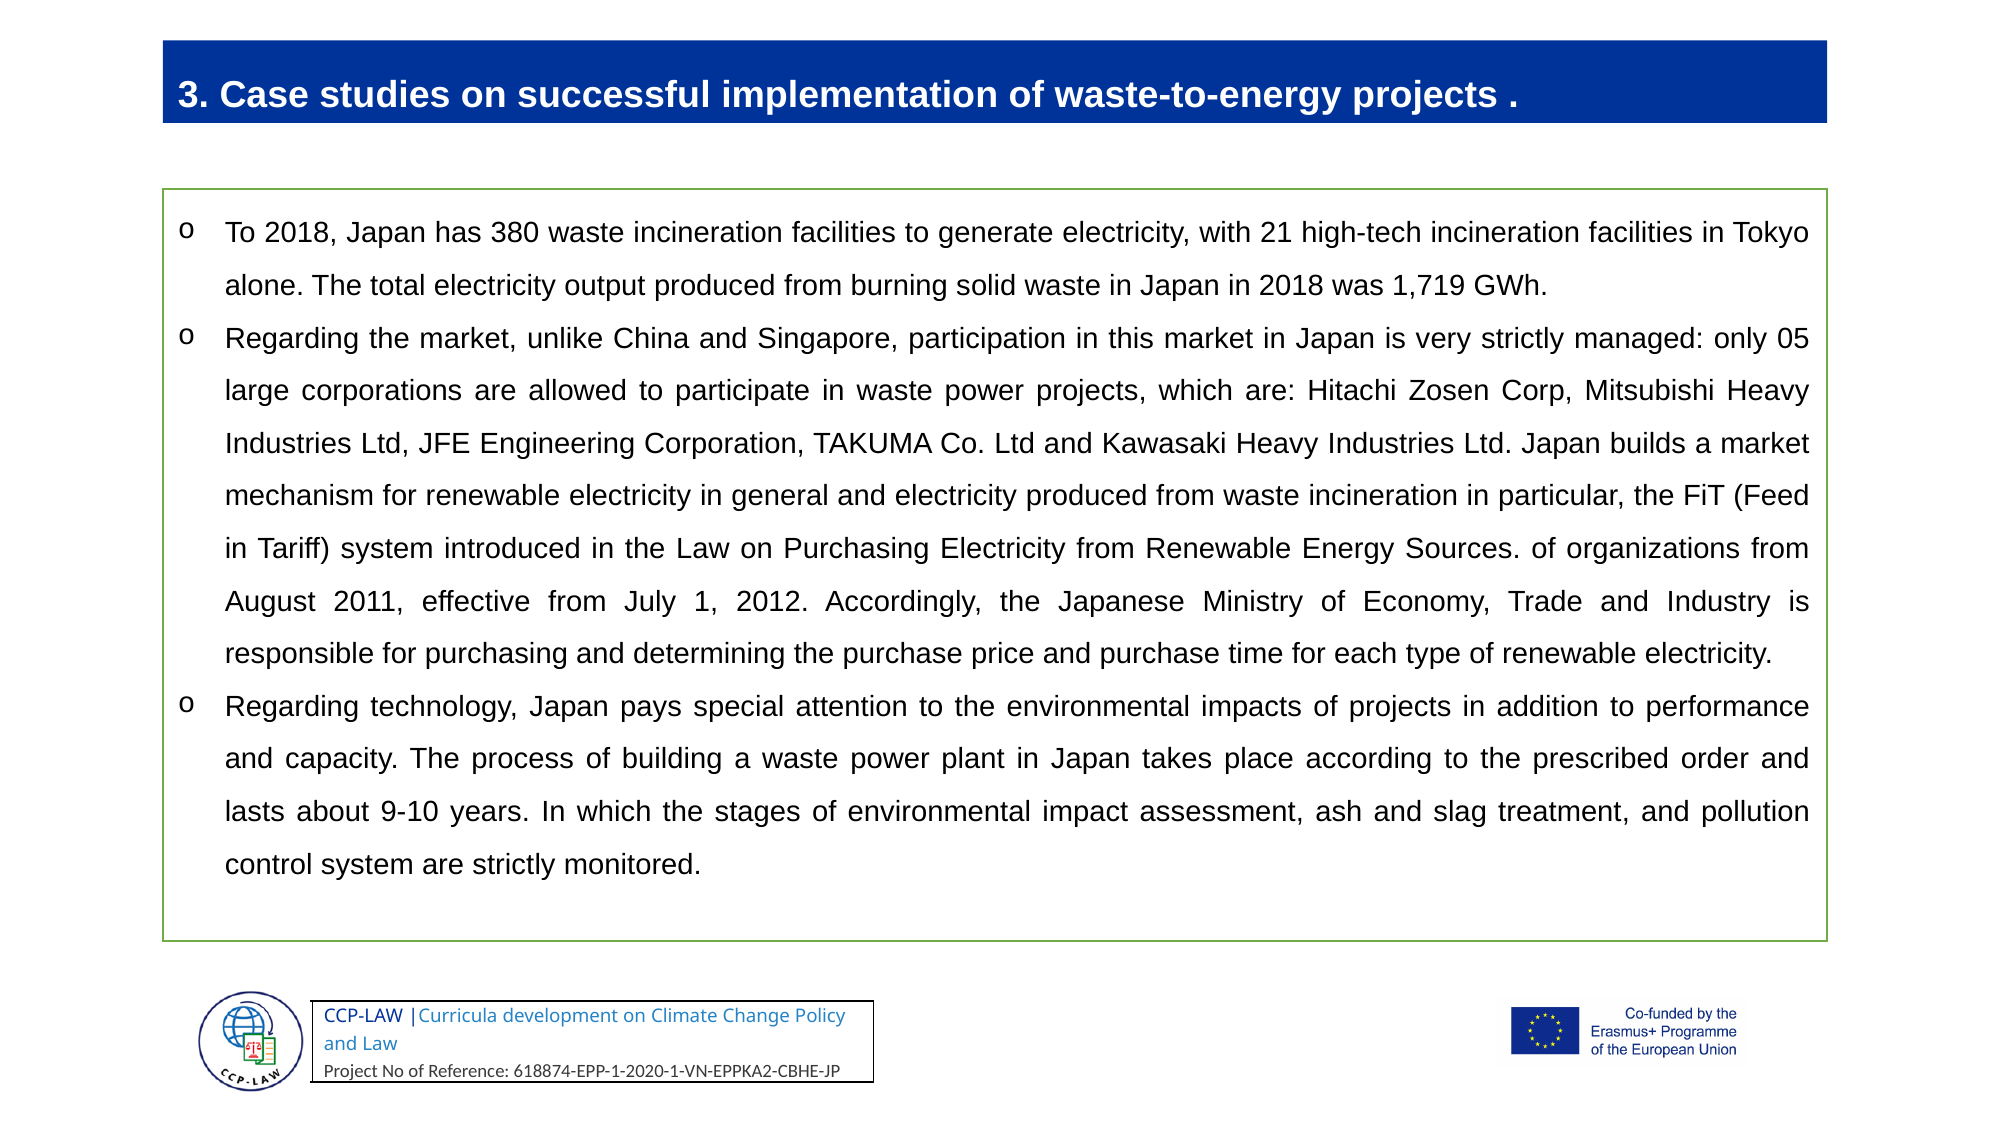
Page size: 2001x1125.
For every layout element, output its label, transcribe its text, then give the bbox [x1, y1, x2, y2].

picture [1497, 997, 1748, 1068]
text_box To 2018, Japan has 380 waste incineration facilities to generate electricity, with 21 high-tech incineration facilities in Tokyo alone. The total electricity output produced from burning solid waste in Japan in 2018 was 1,719 GWh. Regarding the market, unlike China and Singapore, participation in this market in Japan is very strictly managed: only 05 large corporations are allowed to participate in waste power projects, which are: Hitachi Zosen Corp, Mitsubishi Heavy Industries Ltd, JFE Engineering Corporation, TAKUMA Co. Ltd and Kawasaki Heavy Industries Ltd. Japan builds a market mechanism for renewable electricity in general and electricity produced from waste incineration in particular, the FiT (Feed in Tariff) system introduced in the Law on Purchasing Electricity from Renewable Energy Sources. of organizations from August 2011, effective from July 1, 2012. Accordingly, the Japanese Ministry of Economy, Trade and Industry is responsible for purchasing and determining the purchase price and purchase time for each type of renewable electricity. Regarding technology, Japan pays special attention to the environmental impacts of projects in addition to performance and capacity. The process of building a waste power plant in Japan takes place according to the prescribed order and lasts about 9-10 years. In which the stages of environmental impact assessment, ash and slag treatment, and pollution control system are strictly monitored. [162, 188, 1828, 942]
picture [195, 984, 310, 1095]
text_box 3. Case studies on successful implementation of waste-to-energy projects . [162, 40, 1828, 123]
